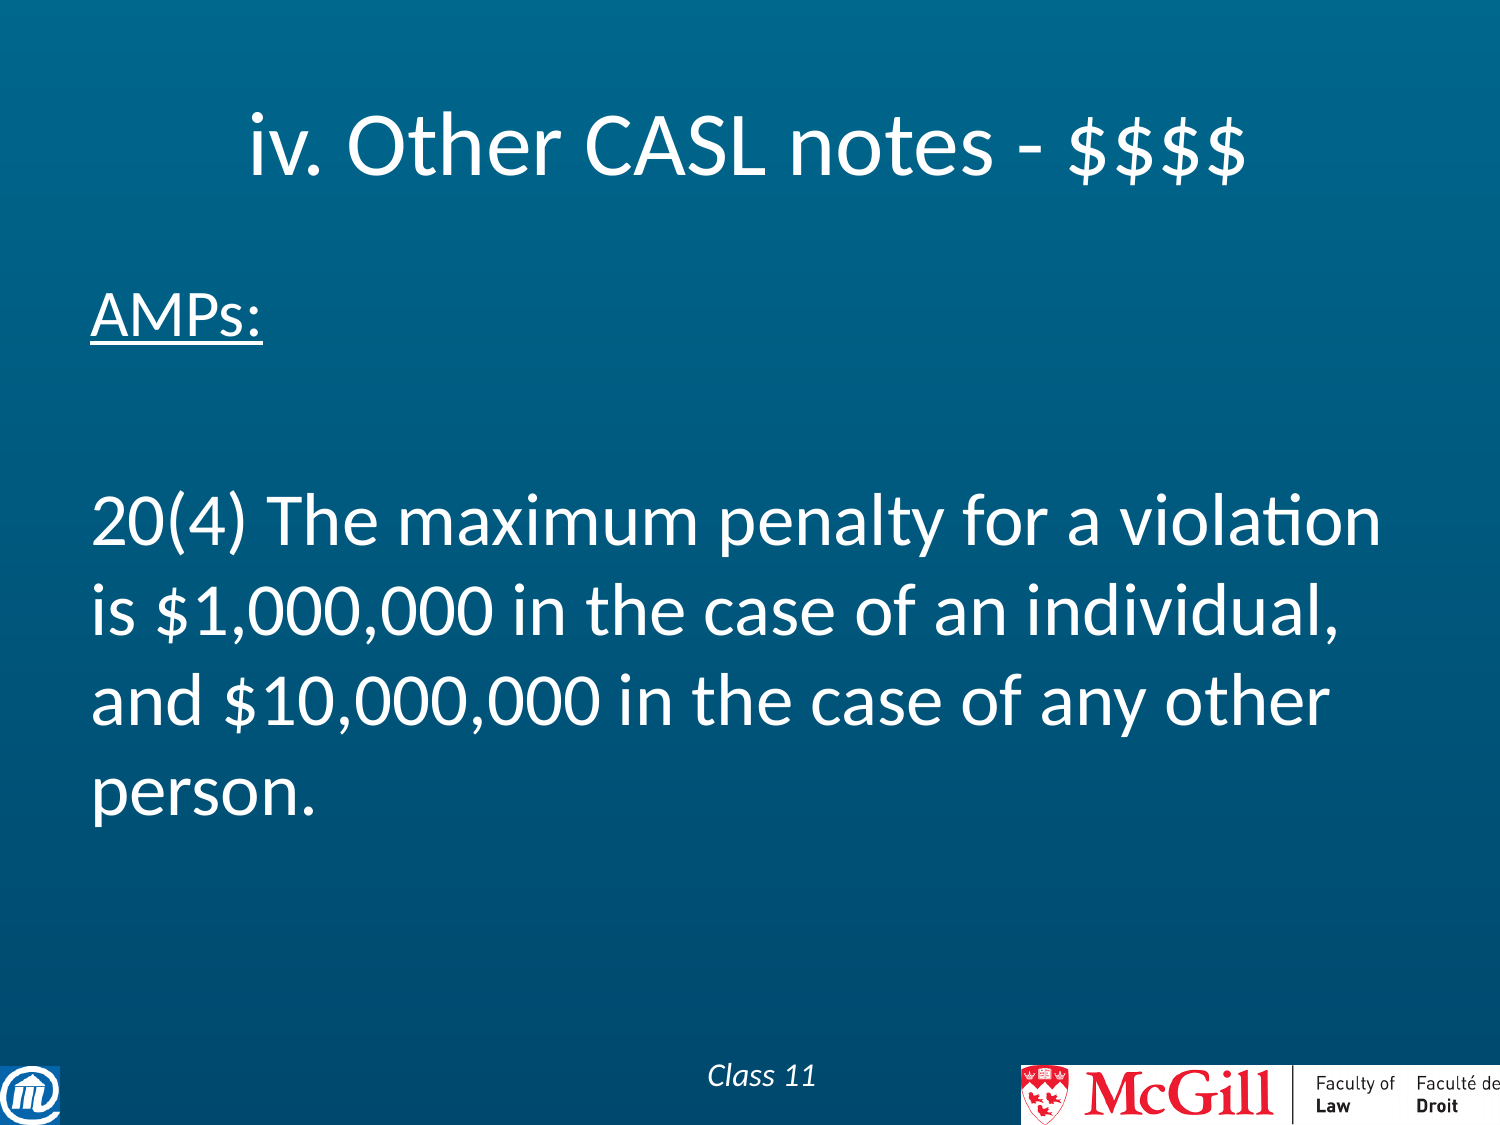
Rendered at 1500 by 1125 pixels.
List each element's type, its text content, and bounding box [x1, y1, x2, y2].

list AMPs: 20(4) The maximum penalty for a violation is $1,000,000 in the case of an individual, and $10,000,000 in the case of any other person. [75, 262, 1425, 1005]
picture [0, 1067, 59, 1125]
title iv. Other CASL notes - $$$$ [75, 45, 1425, 233]
picture [1022, 1066, 1500, 1125]
footer Class 11 [490, 1042, 1034, 1103]
